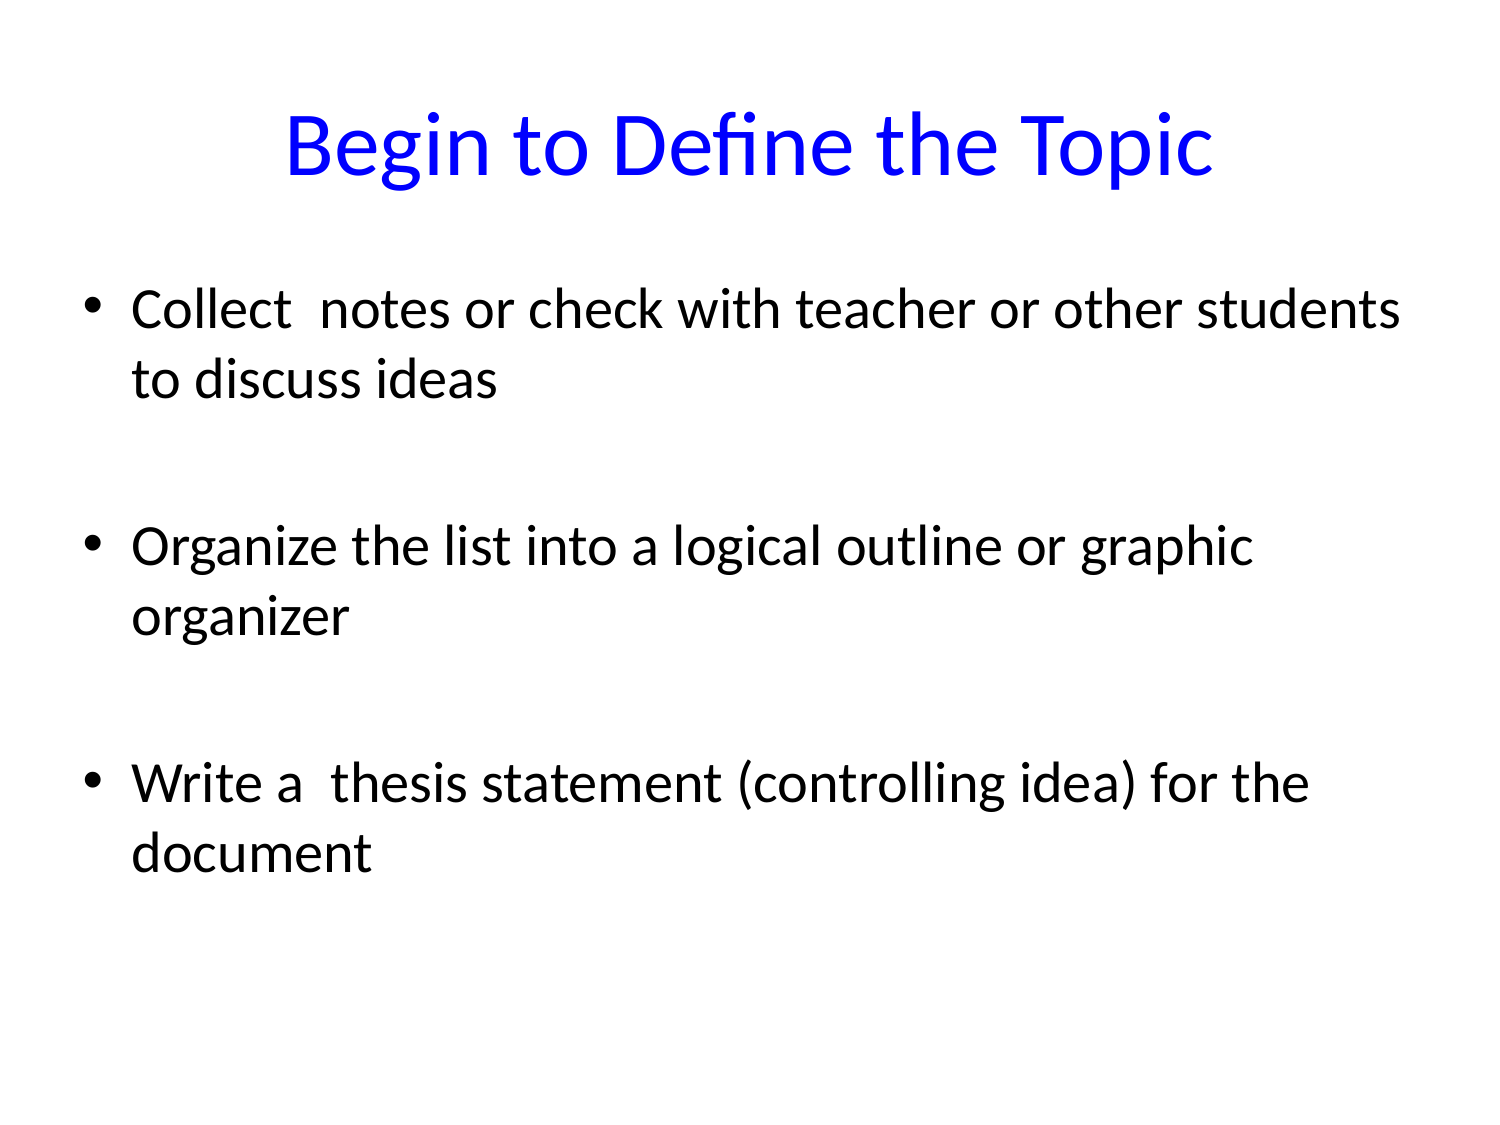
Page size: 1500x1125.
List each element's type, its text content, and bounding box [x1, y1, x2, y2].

list Collect notes or check with teacher or other students to discuss ideas Organize the list into a logical outline or graphic organizer Write a thesis statement (controlling idea) for the document [74, 261, 1426, 1006]
title Begin to Define the Topic [74, 44, 1426, 234]
